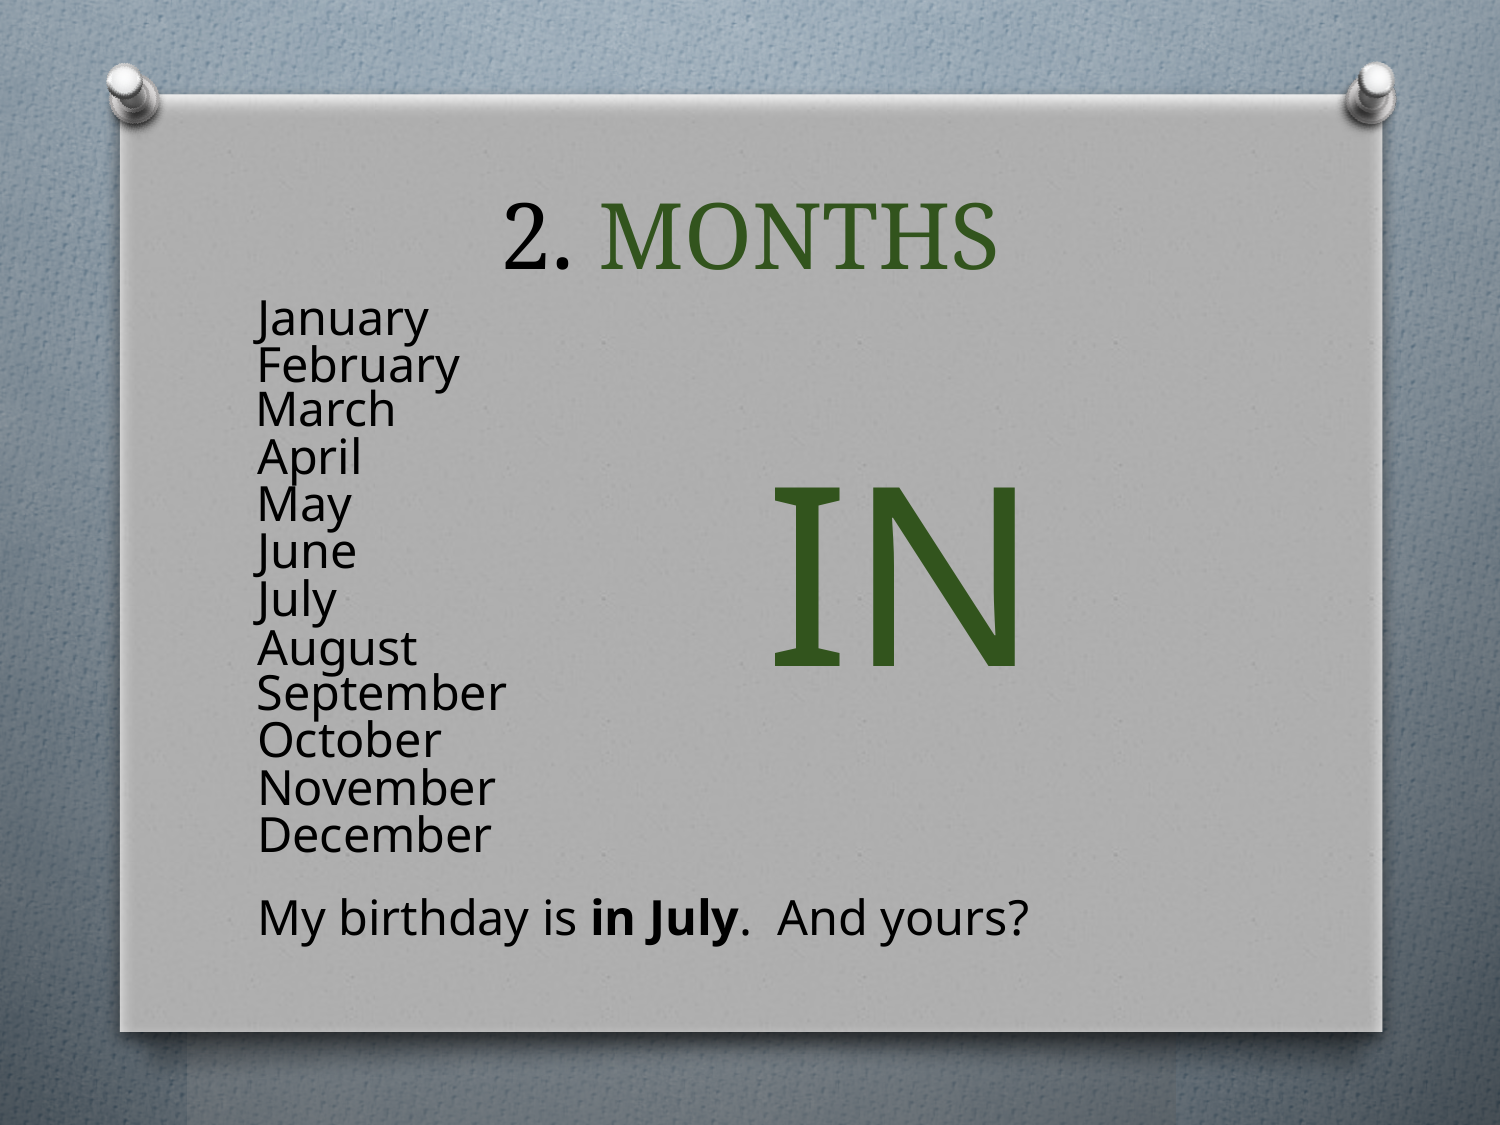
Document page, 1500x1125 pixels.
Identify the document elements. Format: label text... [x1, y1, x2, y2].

text_box November [242, 749, 1259, 796]
text_box August [242, 609, 749, 654]
text_box My birthday is in July. And yours? [242, 879, 1259, 953]
text_box July [242, 560, 749, 609]
text_box September [241, 654, 749, 728]
list March [240, 371, 1257, 445]
text_box February [241, 326, 1258, 400]
text_box IN [749, 408, 1390, 741]
text_box October [242, 701, 1259, 749]
text_box April [242, 418, 749, 465]
text_box May [241, 465, 749, 539]
text_box June [242, 512, 749, 560]
picture [1317, 35, 1439, 156]
picture [75, 29, 198, 153]
text_box January [242, 278, 1259, 352]
text_box December [242, 796, 1259, 870]
title 2. MONTHS [179, 134, 1323, 332]
